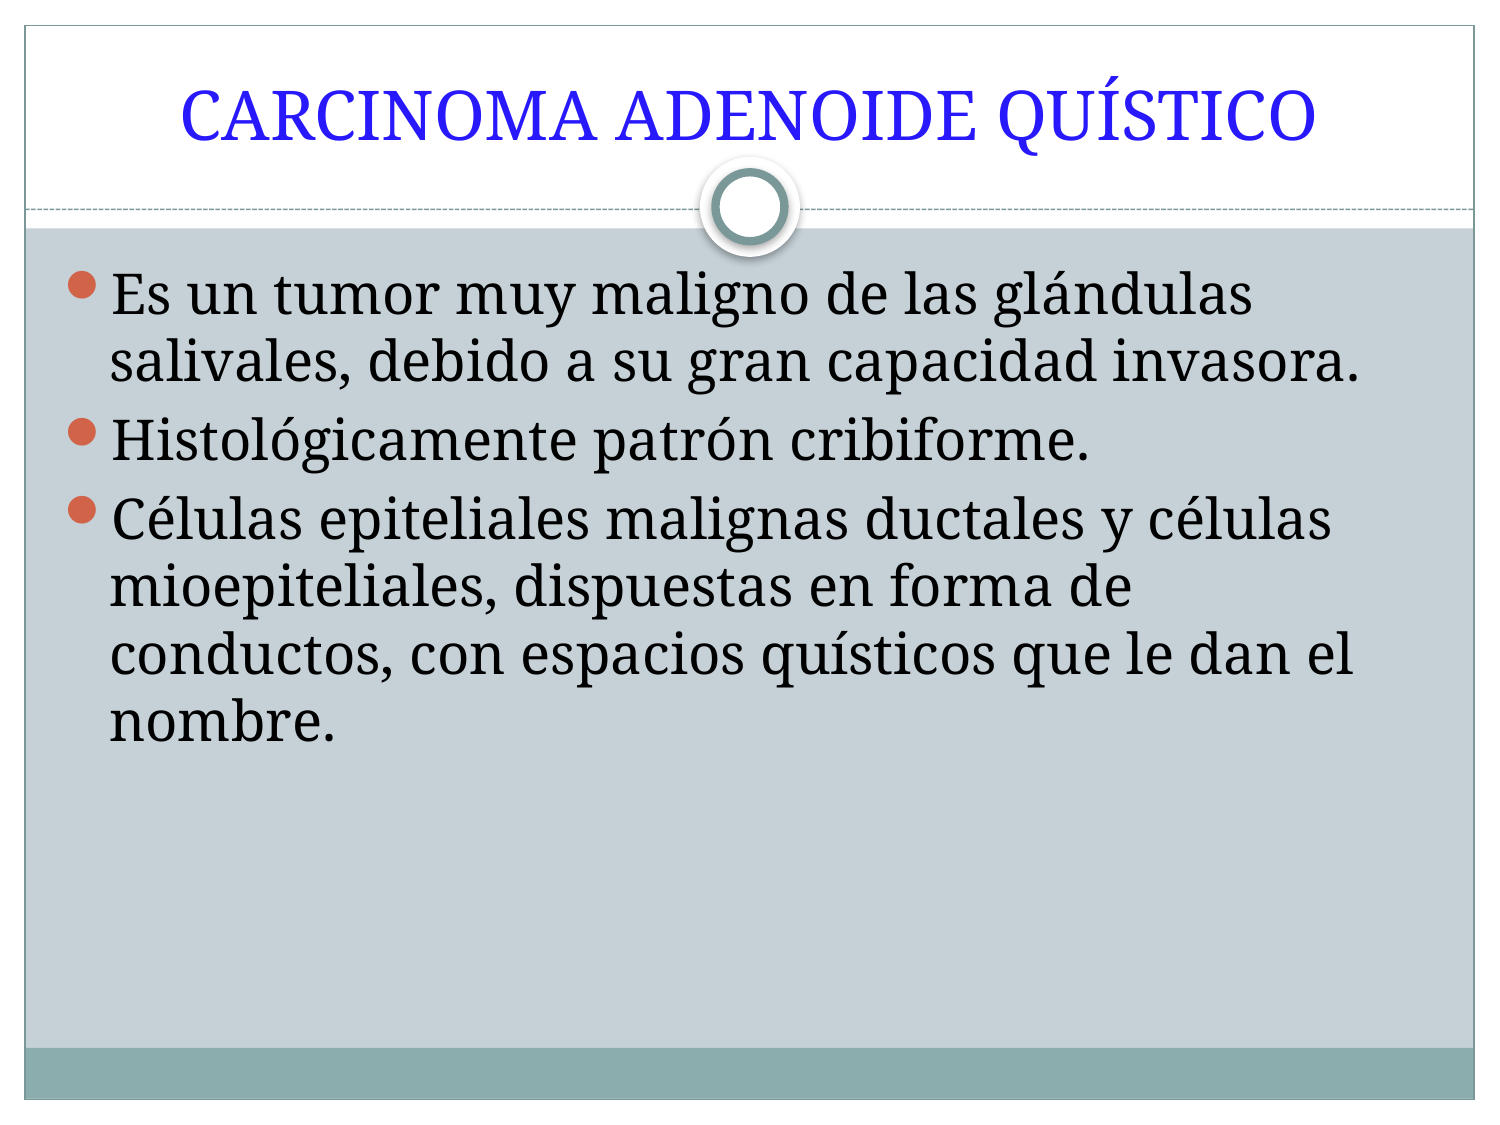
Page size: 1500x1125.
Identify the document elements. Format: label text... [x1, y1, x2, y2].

title CARCINOMA ADENOIDE QUÍSTICO [49, 37, 1450, 162]
list Es un tumor muy maligno de las glándulas salivales, debido a su gran capacidad invasora. Histológicamente patrón cribiforme. Células epiteliales malignas ductales y células mioepiteliales, dispuestas en forma de conductos, con espacios quísticos que le dan el nombre. [49, 250, 1445, 1001]
